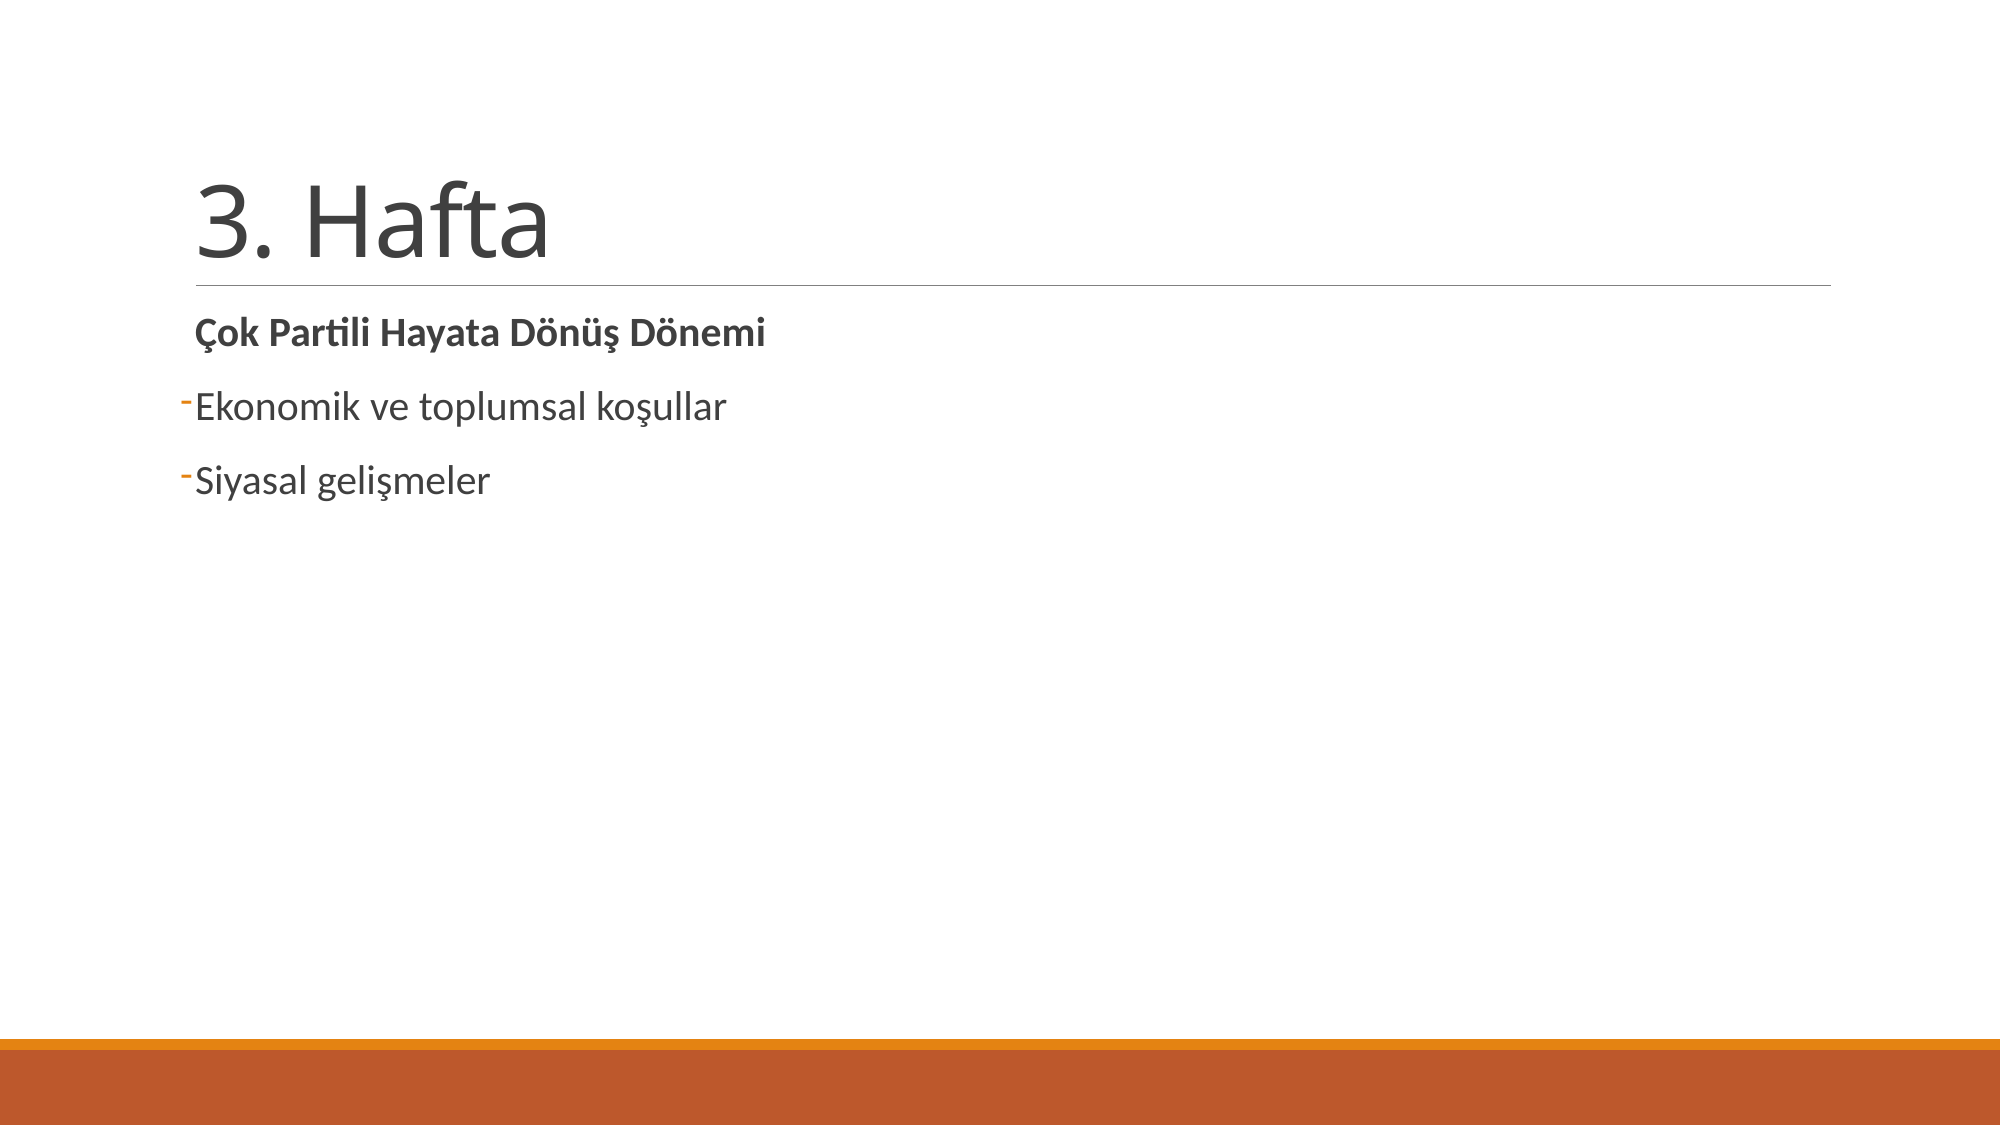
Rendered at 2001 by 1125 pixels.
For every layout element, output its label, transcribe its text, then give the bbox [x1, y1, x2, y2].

title 3. Hafta [180, 47, 1830, 285]
list Çok Partili Hayata Dönüş Dönemi Ekonomik ve toplumsal koşullar Siyasal gelişmeler [180, 302, 1830, 963]
